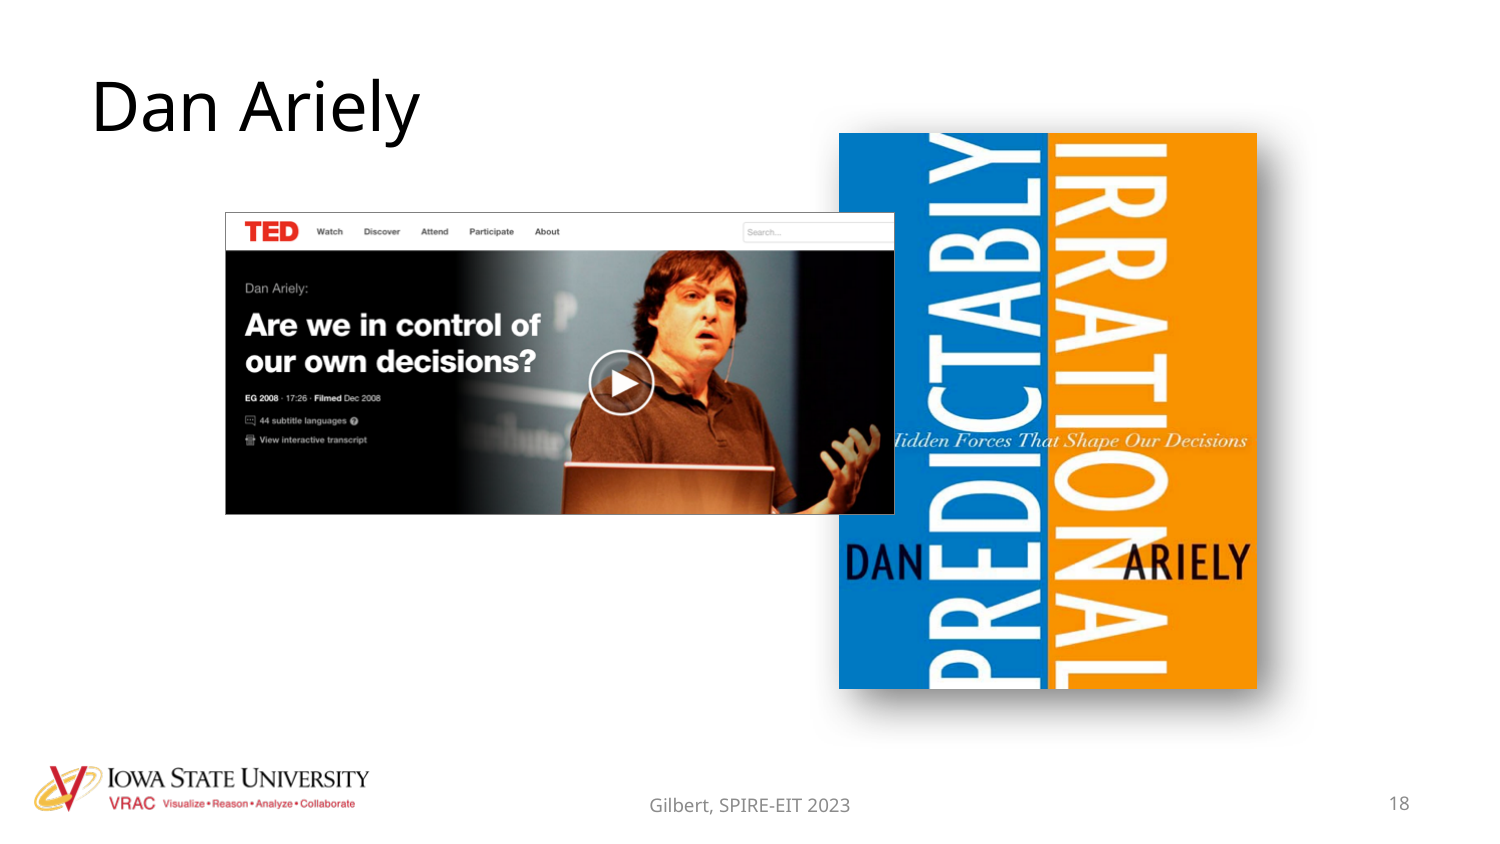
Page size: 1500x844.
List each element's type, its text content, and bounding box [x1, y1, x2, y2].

footer Gilbert, SPIRE-EIT 2023 [512, 782, 988, 827]
picture [225, 133, 1257, 689]
picture [33, 753, 377, 827]
slide_number 18 [1074, 782, 1425, 827]
title Dan Ariely [75, 33, 1425, 175]
